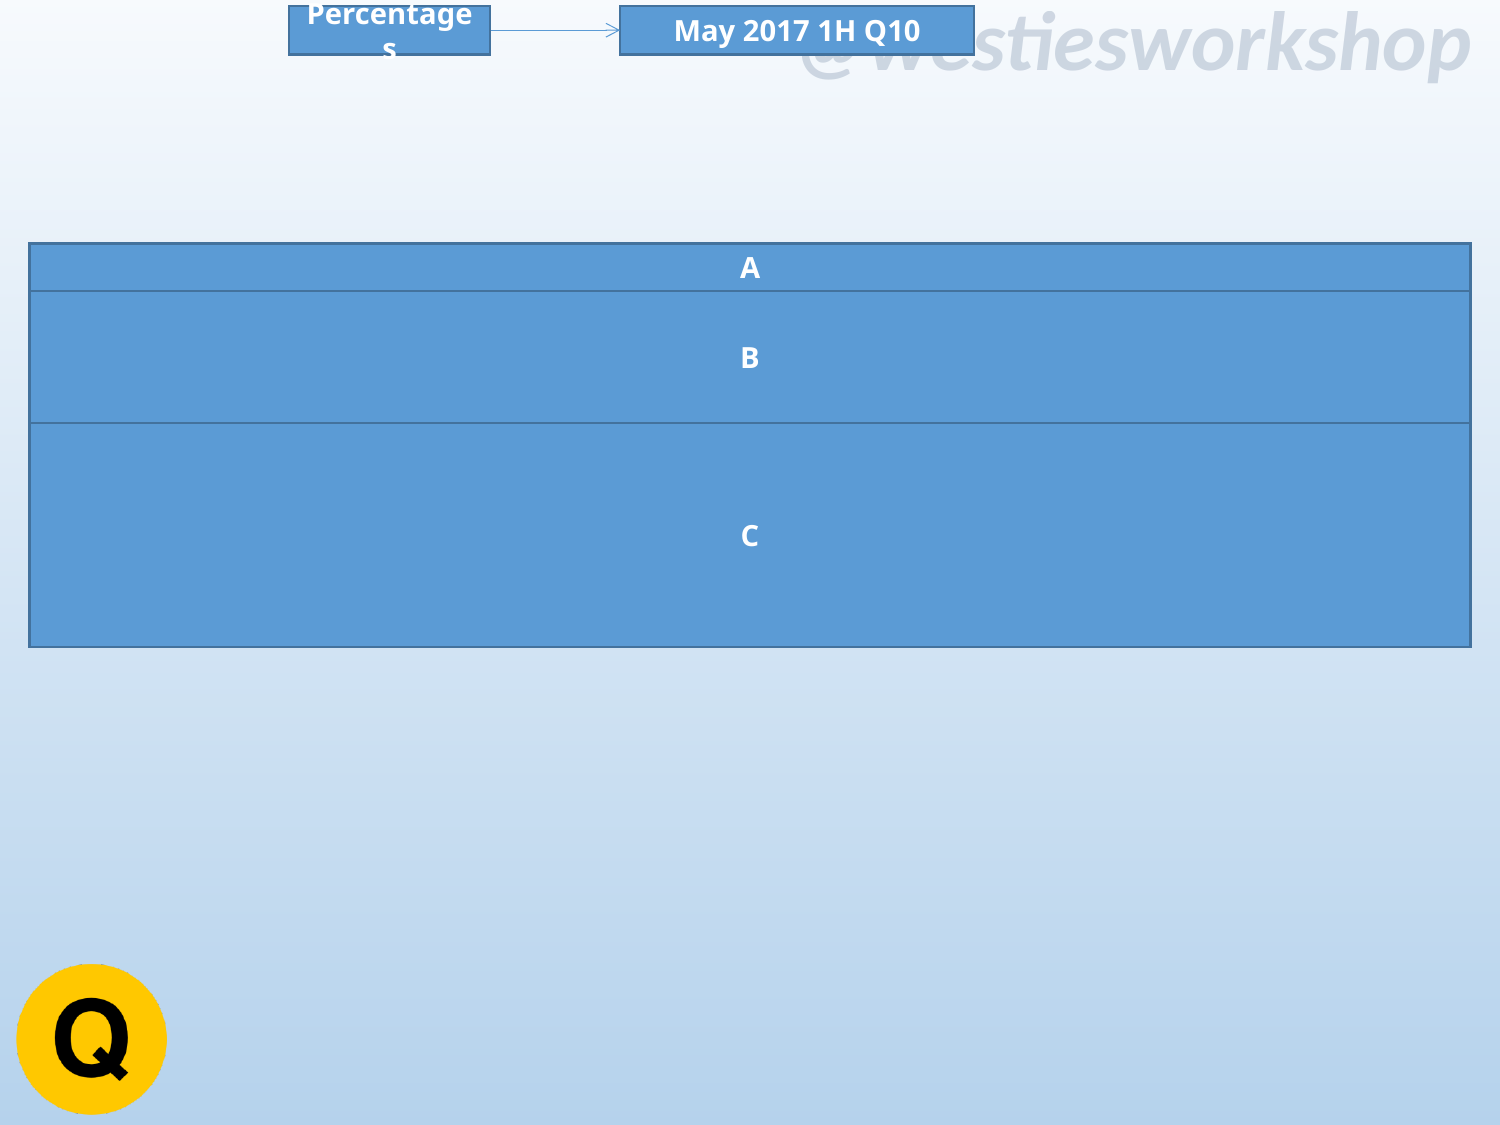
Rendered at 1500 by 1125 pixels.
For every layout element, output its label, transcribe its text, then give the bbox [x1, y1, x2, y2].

picture [0, 940, 191, 1125]
text_box May 2017 1H Q10 [619, 5, 975, 56]
picture [29, 243, 1471, 648]
text_box Percentages [288, 5, 491, 56]
